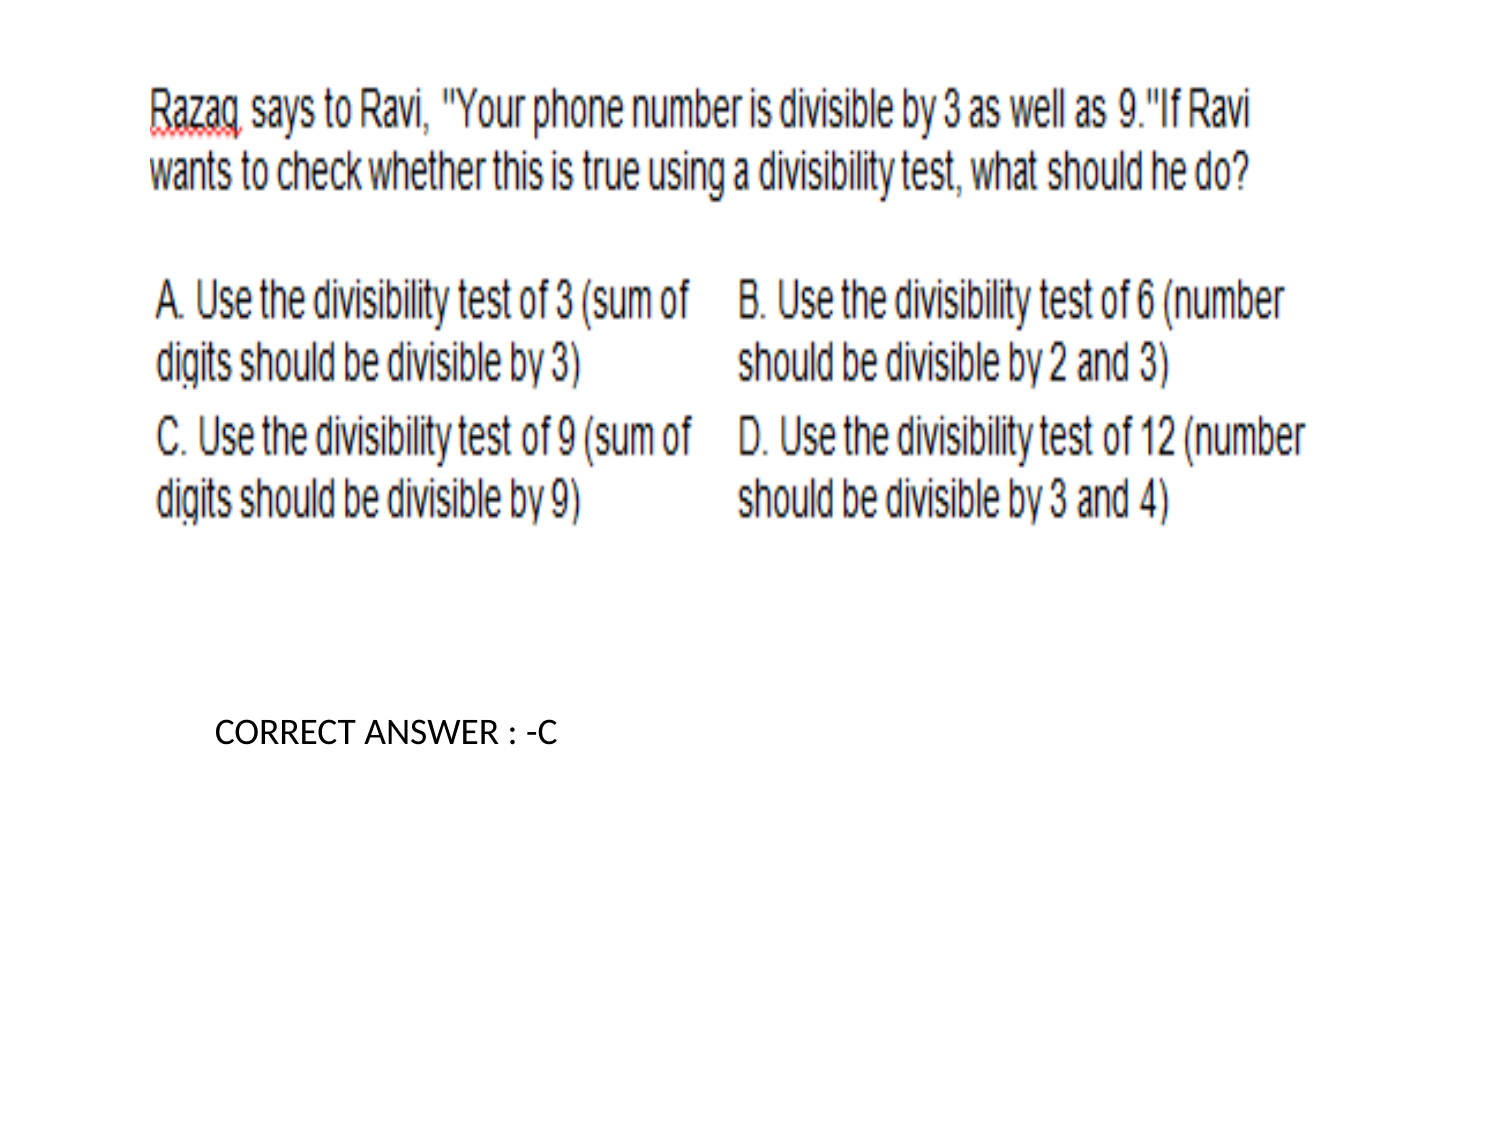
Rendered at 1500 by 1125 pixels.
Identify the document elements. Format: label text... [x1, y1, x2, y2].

picture [149, 74, 1313, 663]
text_box CORRECT ANSWER : -C [200, 699, 975, 760]
